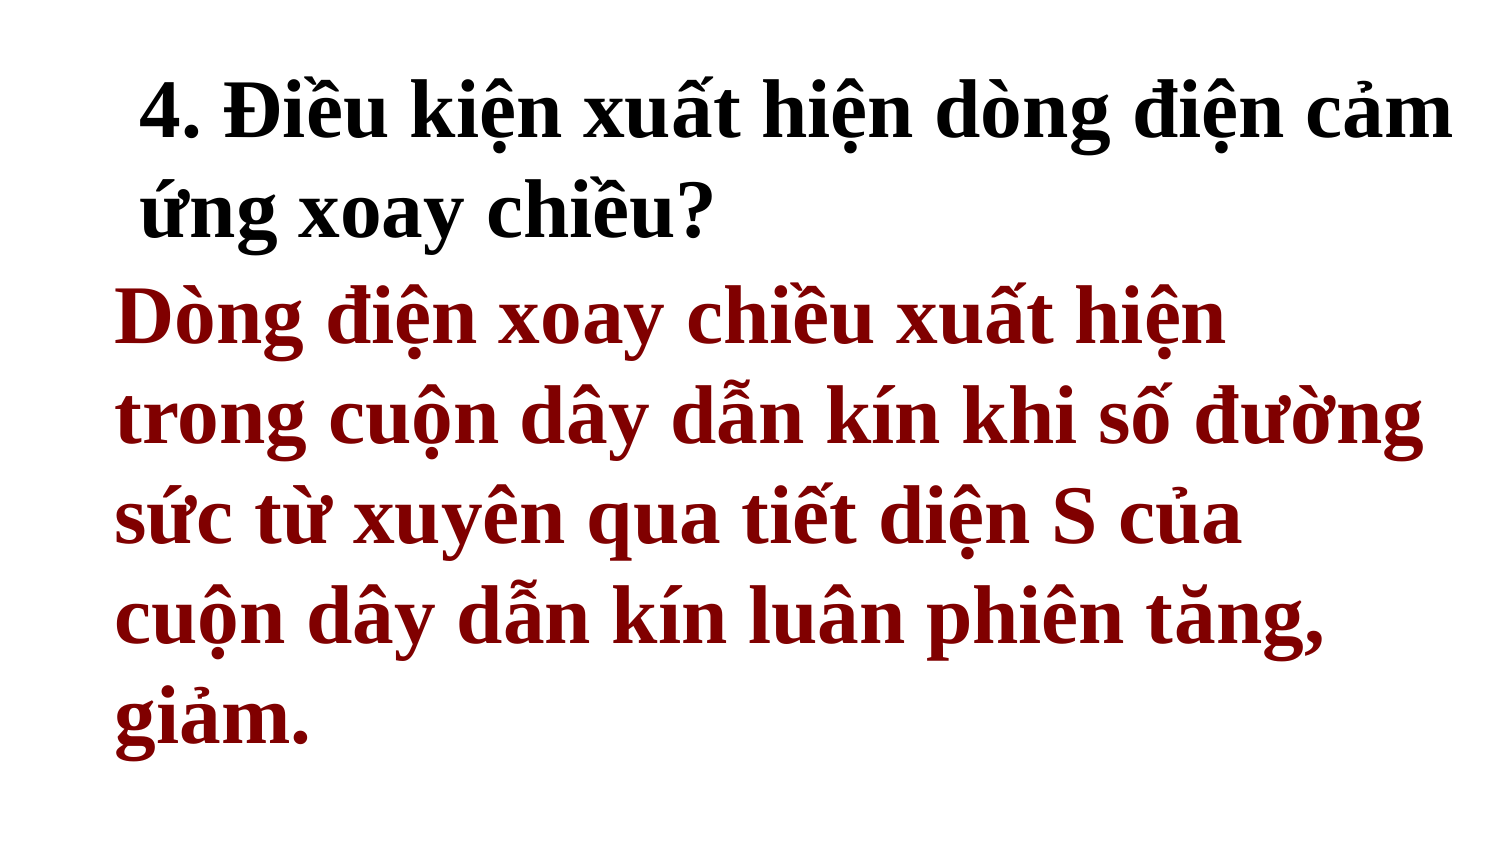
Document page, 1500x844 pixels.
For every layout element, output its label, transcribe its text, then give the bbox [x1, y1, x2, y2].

text_box Dòng điện xoay chiều xuất hiện trong cuộn dây dẫn kín khi số đường sức từ xuyên qua tiết diện S của cuộn dây dẫn kín luân phiên tăng, giảm. [99, 253, 1450, 768]
text_box 4. Điều kiện xuất hiện dòng điện cảm ứng xoay chiều? [125, 46, 1500, 262]
